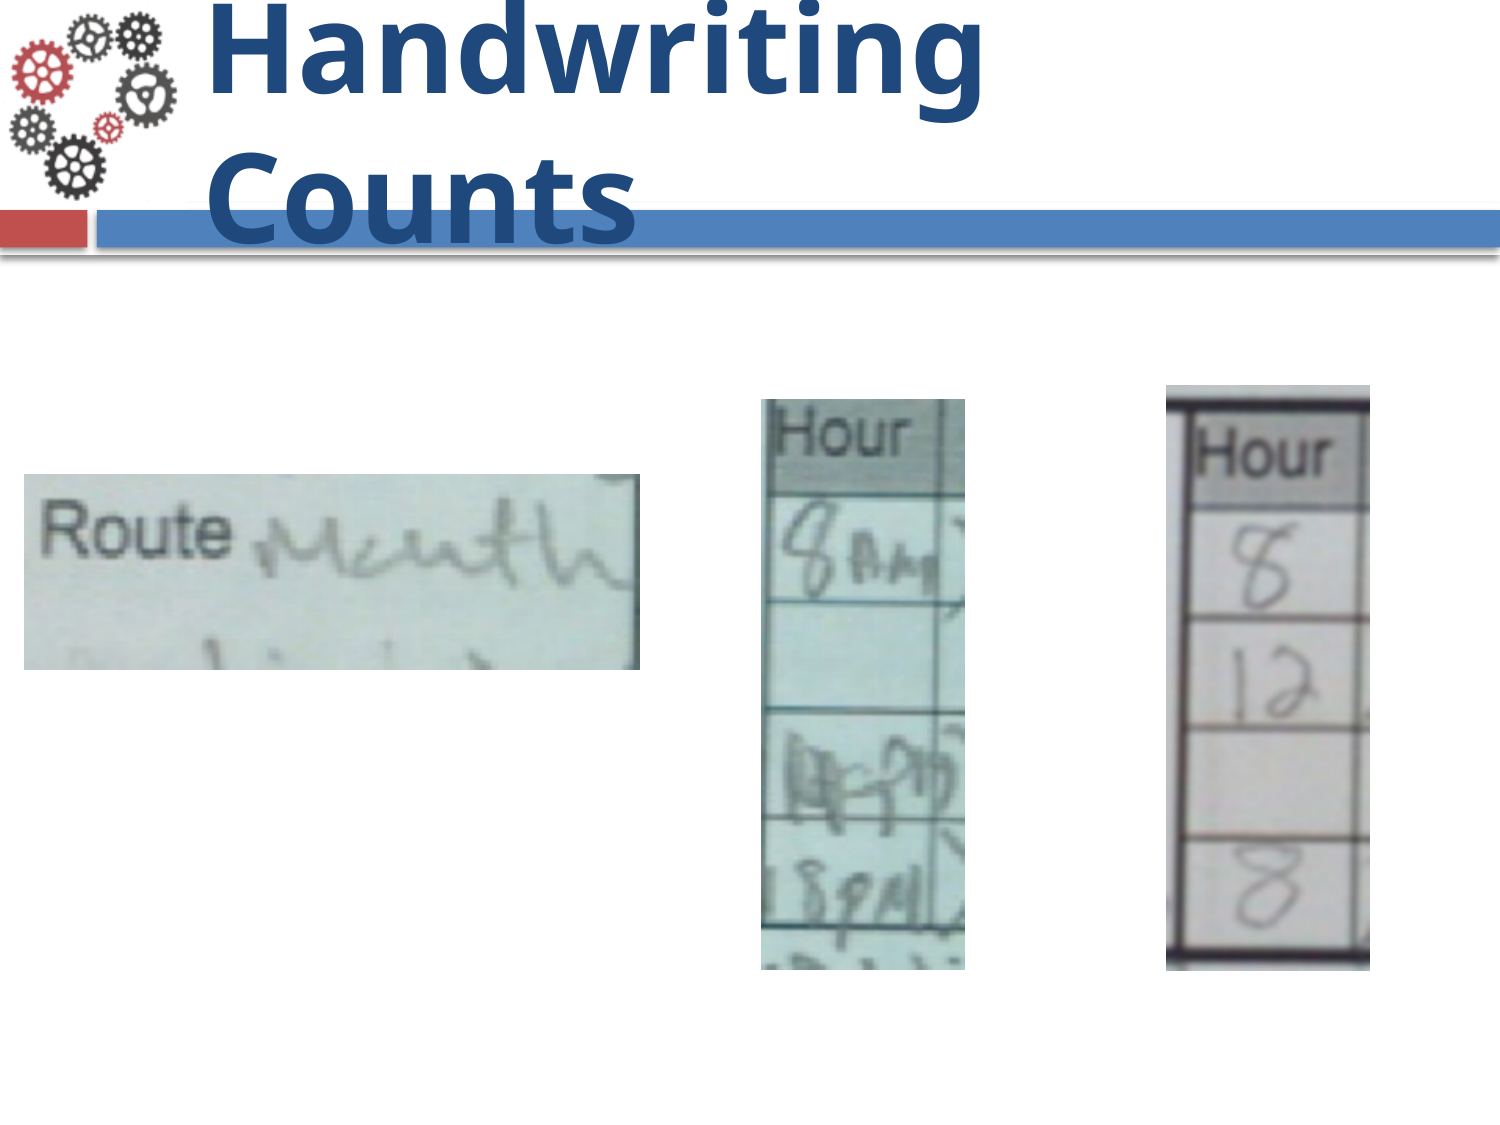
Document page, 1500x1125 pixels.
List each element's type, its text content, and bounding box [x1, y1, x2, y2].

picture [760, 399, 966, 971]
picture [0, 0, 188, 209]
picture [1166, 385, 1370, 972]
title Handwriting Counts [193, 37, 1438, 200]
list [24, 474, 641, 670]
